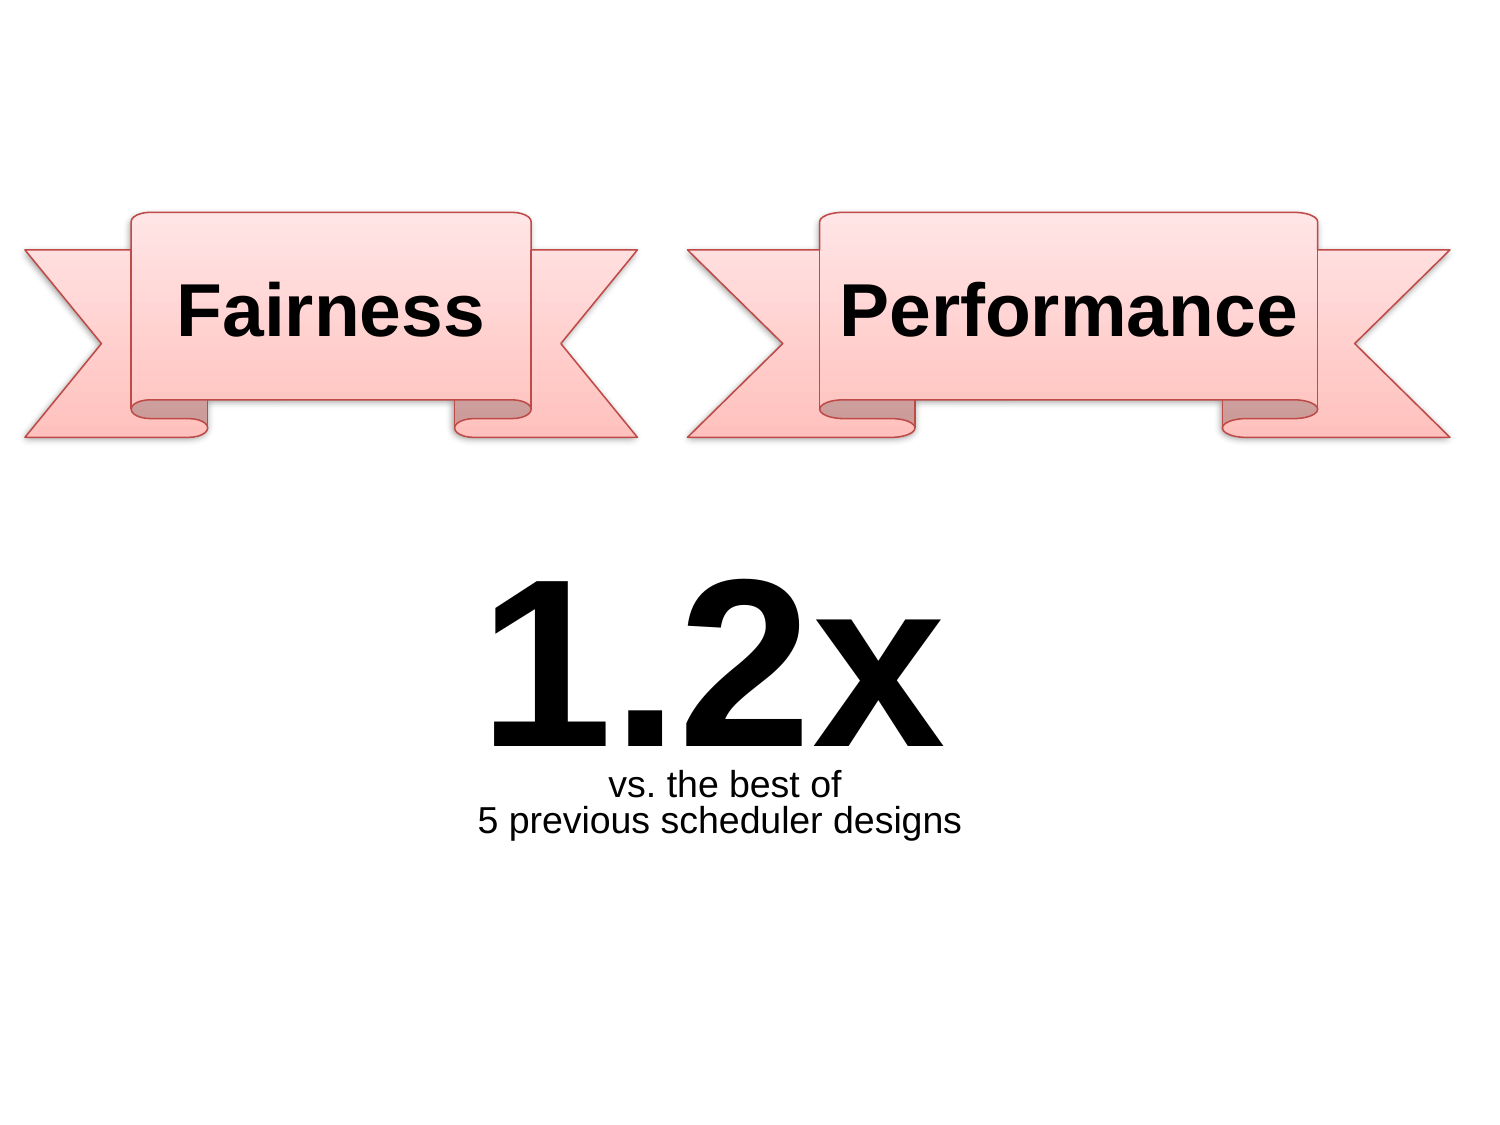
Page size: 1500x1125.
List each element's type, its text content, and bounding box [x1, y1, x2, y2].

text_box Fairness [24, 211, 639, 439]
text_box 1.2x [412, 499, 1013, 762]
text_box vs. the best of 5 previous scheduler designs [362, 762, 1088, 848]
text_box Performance [686, 211, 1451, 439]
